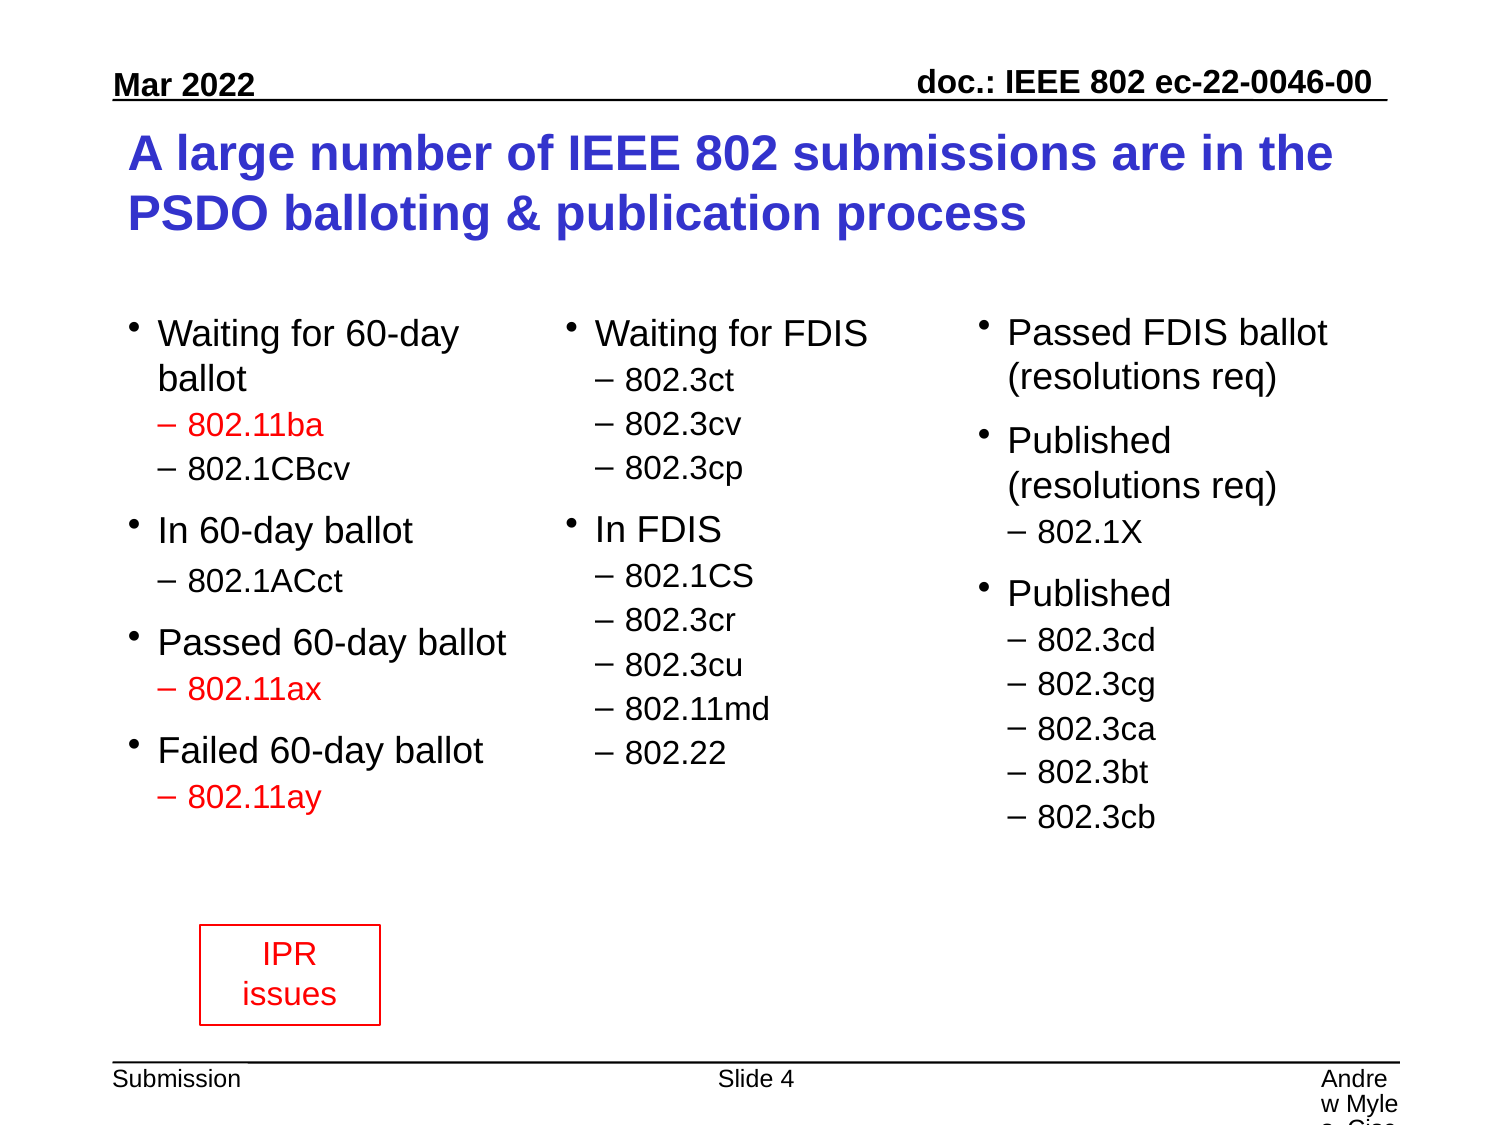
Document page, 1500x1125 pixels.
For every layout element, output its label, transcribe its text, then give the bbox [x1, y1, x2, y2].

text_box Waiting for FDIS 802.3ct 802.3cv 802.3cp In FDIS 802.1CS 802.3cr 802.3cu 802.11md 802.22 [549, 301, 975, 977]
footer Andrew Myles, Cisco [1320, 1061, 1402, 1093]
text_box IPR issues [200, 924, 380, 1025]
slide_number Slide 4 [709, 1061, 803, 1093]
text_box Passed FDIS ballot (resolutions req) Published (resolutions req) 802.1X Published 802.3cd 802.3cg 802.3ca 802.3bt 802.3cb [962, 299, 1388, 975]
list Waiting for 60-day ballot 802.11ba 802.1CBcv In 60-day ballot 802.1ACct Passed 60-day ballot 802.11ax Failed 60-day ballot 802.11ay [112, 301, 538, 977]
title A large number of IEEE 802 submissions are in the PSDO balloting & publication process [112, 112, 1388, 288]
